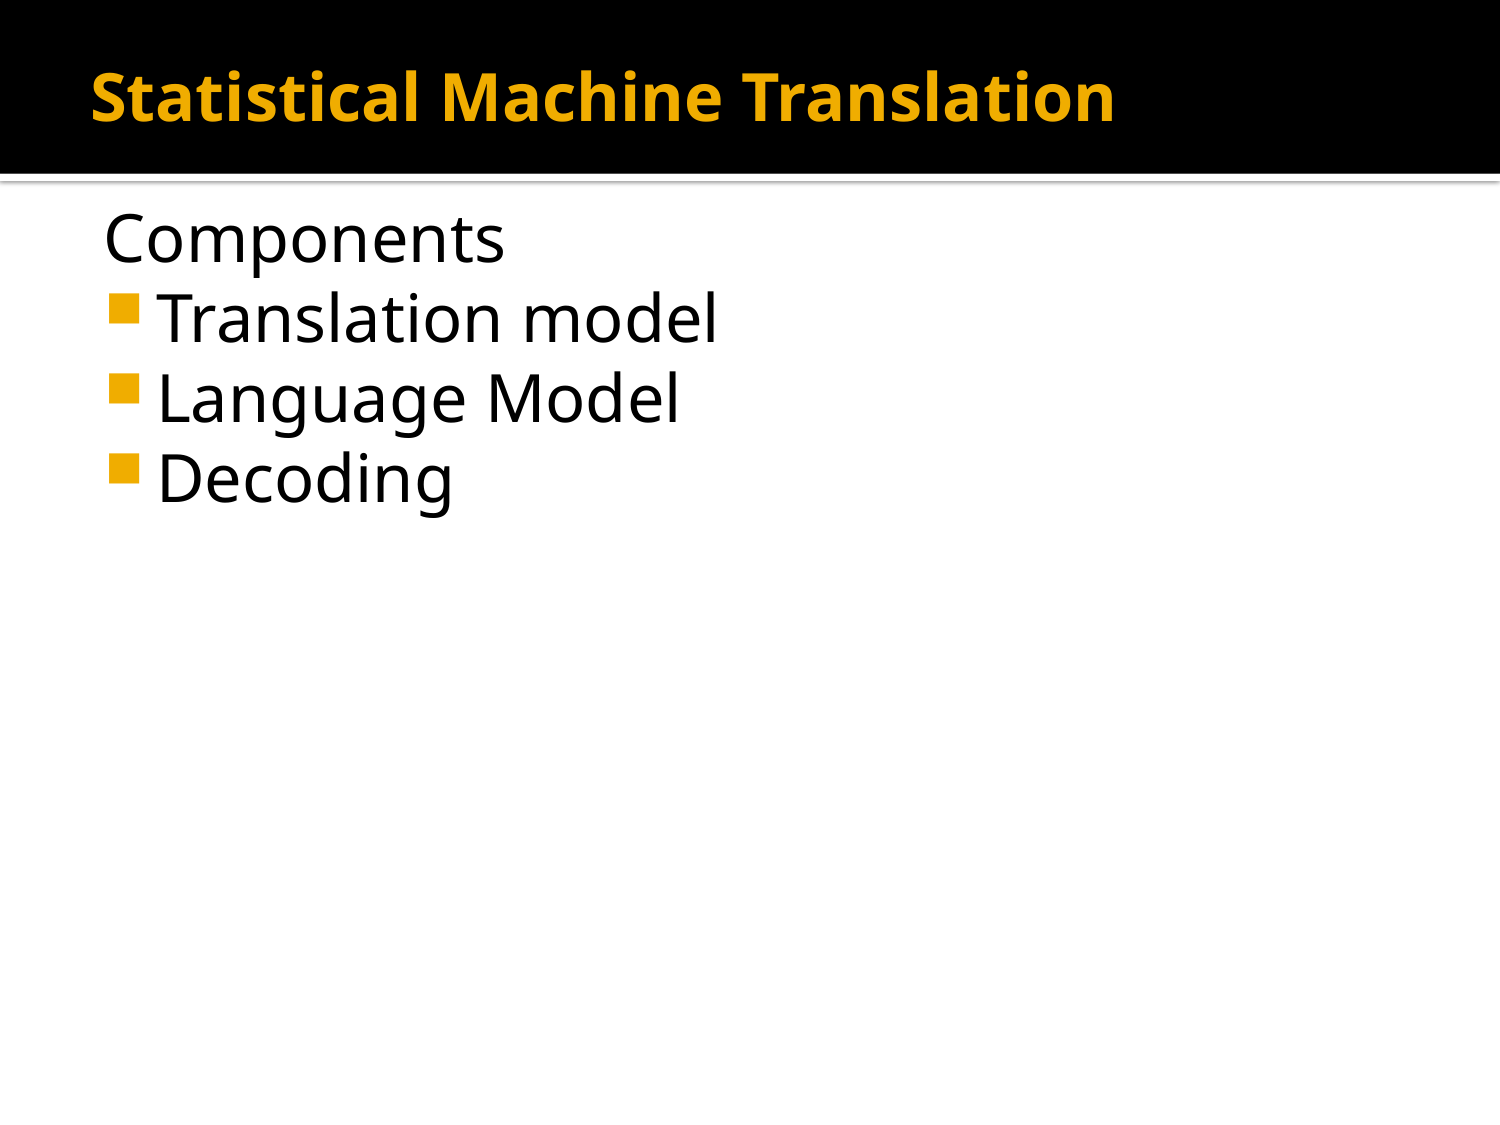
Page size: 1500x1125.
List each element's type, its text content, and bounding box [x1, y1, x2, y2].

list Components Translation model Language Model Decoding [75, 181, 1425, 1050]
title Statistical Machine Translation [75, 25, 1425, 165]
